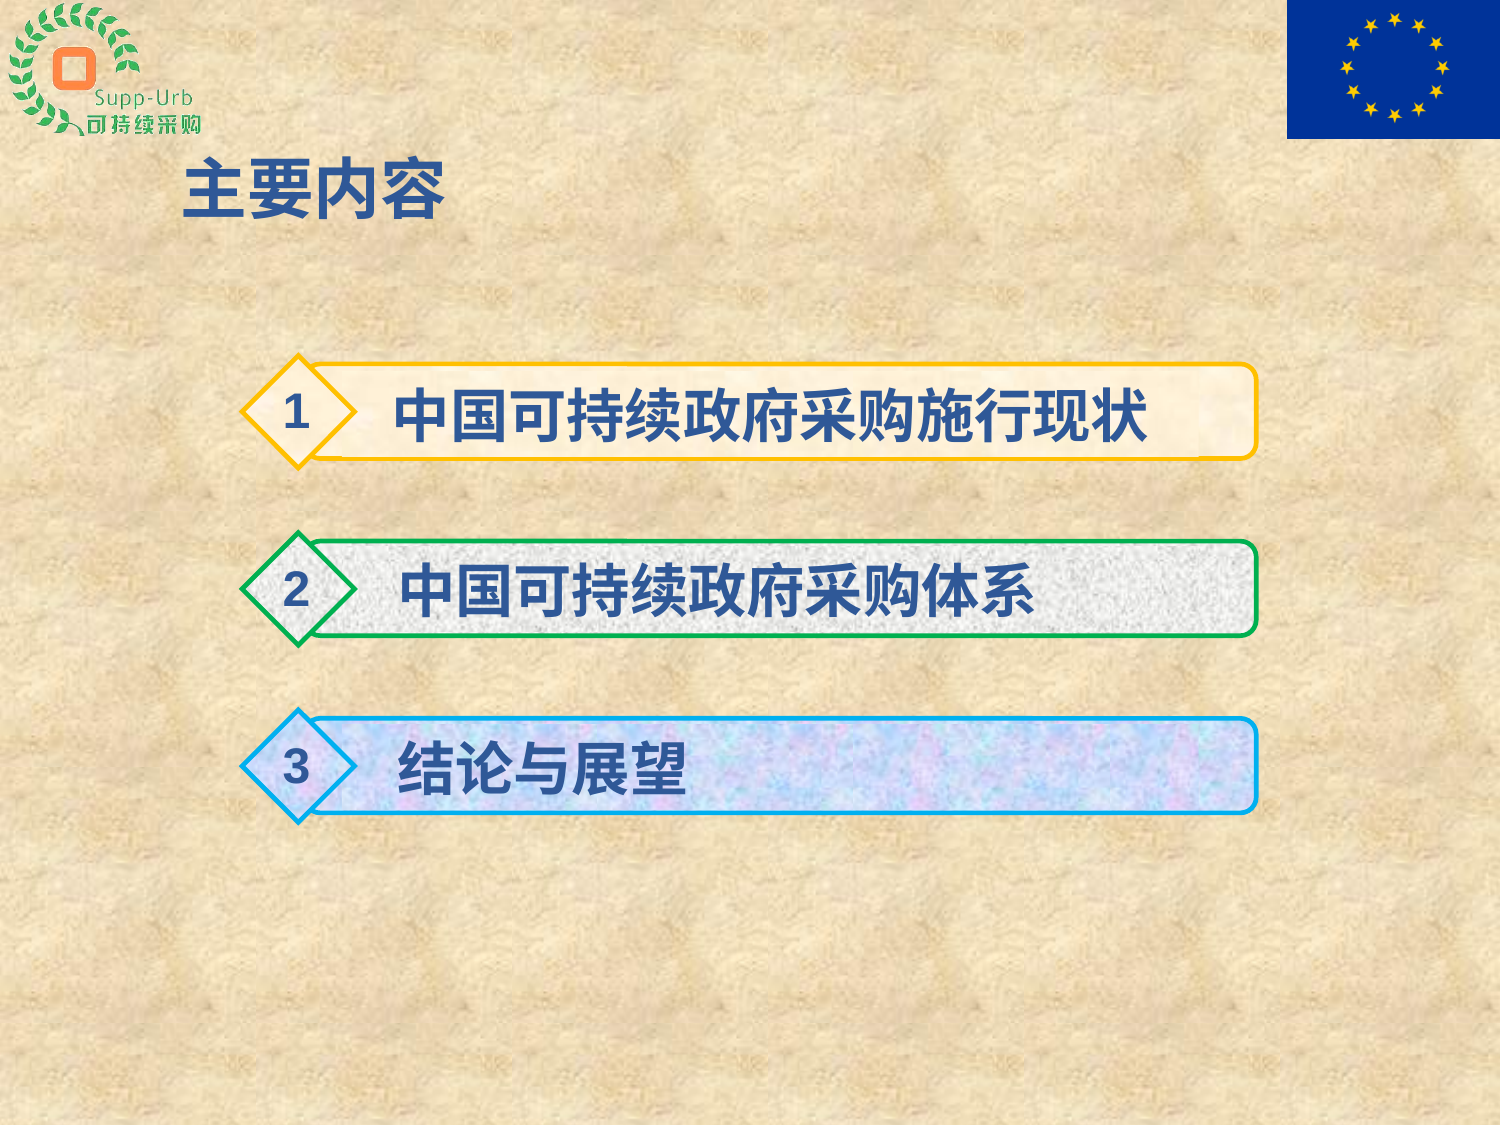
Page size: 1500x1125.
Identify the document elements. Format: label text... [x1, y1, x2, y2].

title 主要内容 [165, 110, 1335, 263]
picture [0, 0, 1500, 1125]
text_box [241, 354, 1257, 469]
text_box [241, 532, 1257, 646]
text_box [241, 709, 1257, 823]
